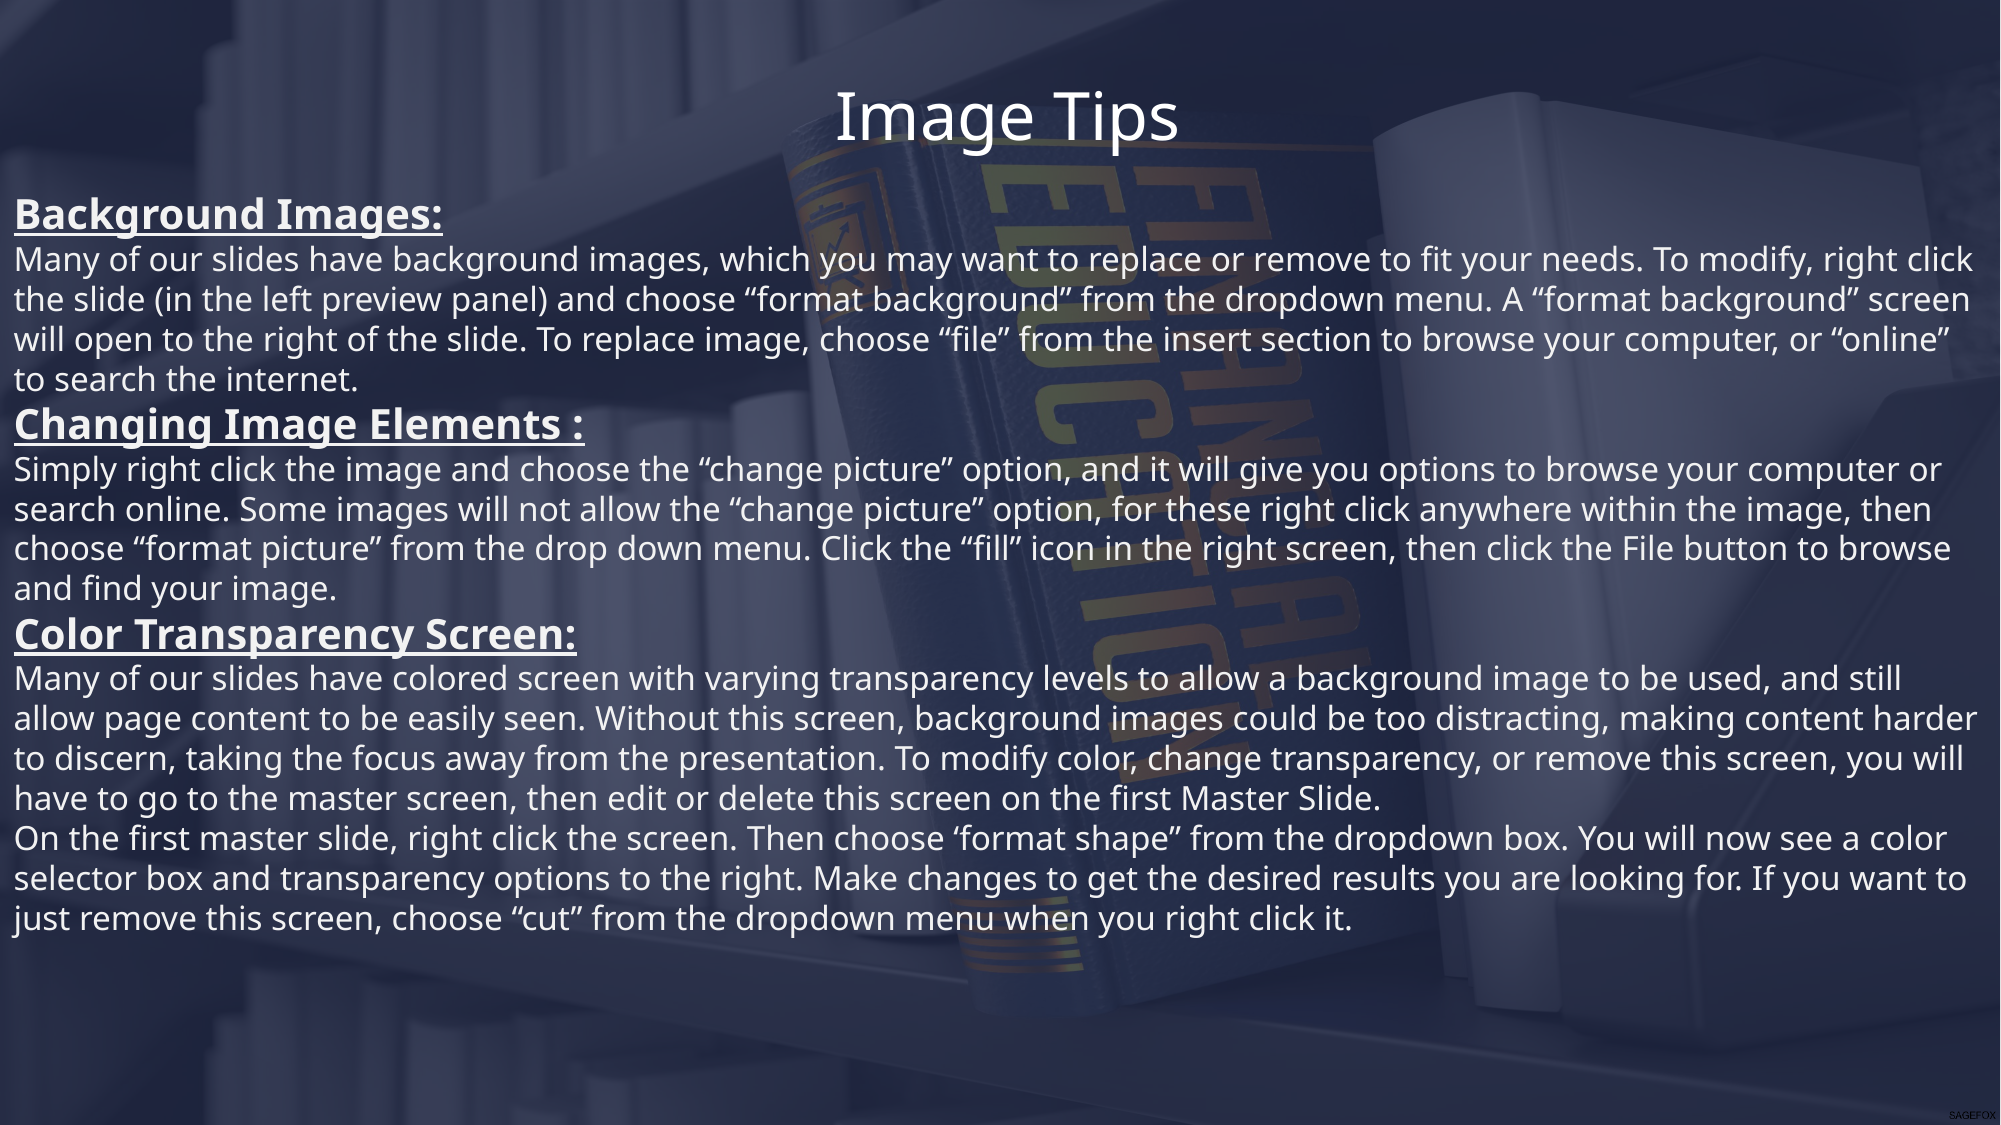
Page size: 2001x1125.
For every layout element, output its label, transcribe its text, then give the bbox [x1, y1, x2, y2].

title Image Tips [597, 59, 1420, 177]
text_box Background Images: Many of our slides have background images, which you may want to replace or remove to fit your needs. To modify, right click the slide (in the left preview panel) and choose “format background” from the dropdown menu. A “format background” screen will open to the right of the slide. To replace image, choose “file” from the insert section to browse your computer, or “online” to search the internet. Changing Image Elements : Simply right click the image and choose the “change picture” option, and it will give you options to browse your computer or search online. Some images will not allow the “change picture” option, for these right click anywhere within the image, then choose “format picture” from the drop down menu. Click the “fill” icon in the right screen, then click the File button to browse and find your image. Color Transparency Screen: Many of our slides have colored screen with varying transparency levels to allow a background image to be used, and still allow page content to be easily seen. Without this screen, background images could be too distracting, making content harder to discern, taking the focus away from the presentation. To modify color, change transparency, or remove this screen, you will have to go to the master screen, then edit or delete this screen on the first Master Slide. On the first master slide, right click the screen. Then choose ‘format shape” from the dropdown box. You will now see a color selector box and transparency options to the right. Make changes to get the desired results you are looking for. If you want to just remove this screen, choose “cut” from the dropdown menu when you right click it. [0, 0, 2000, 1125]
